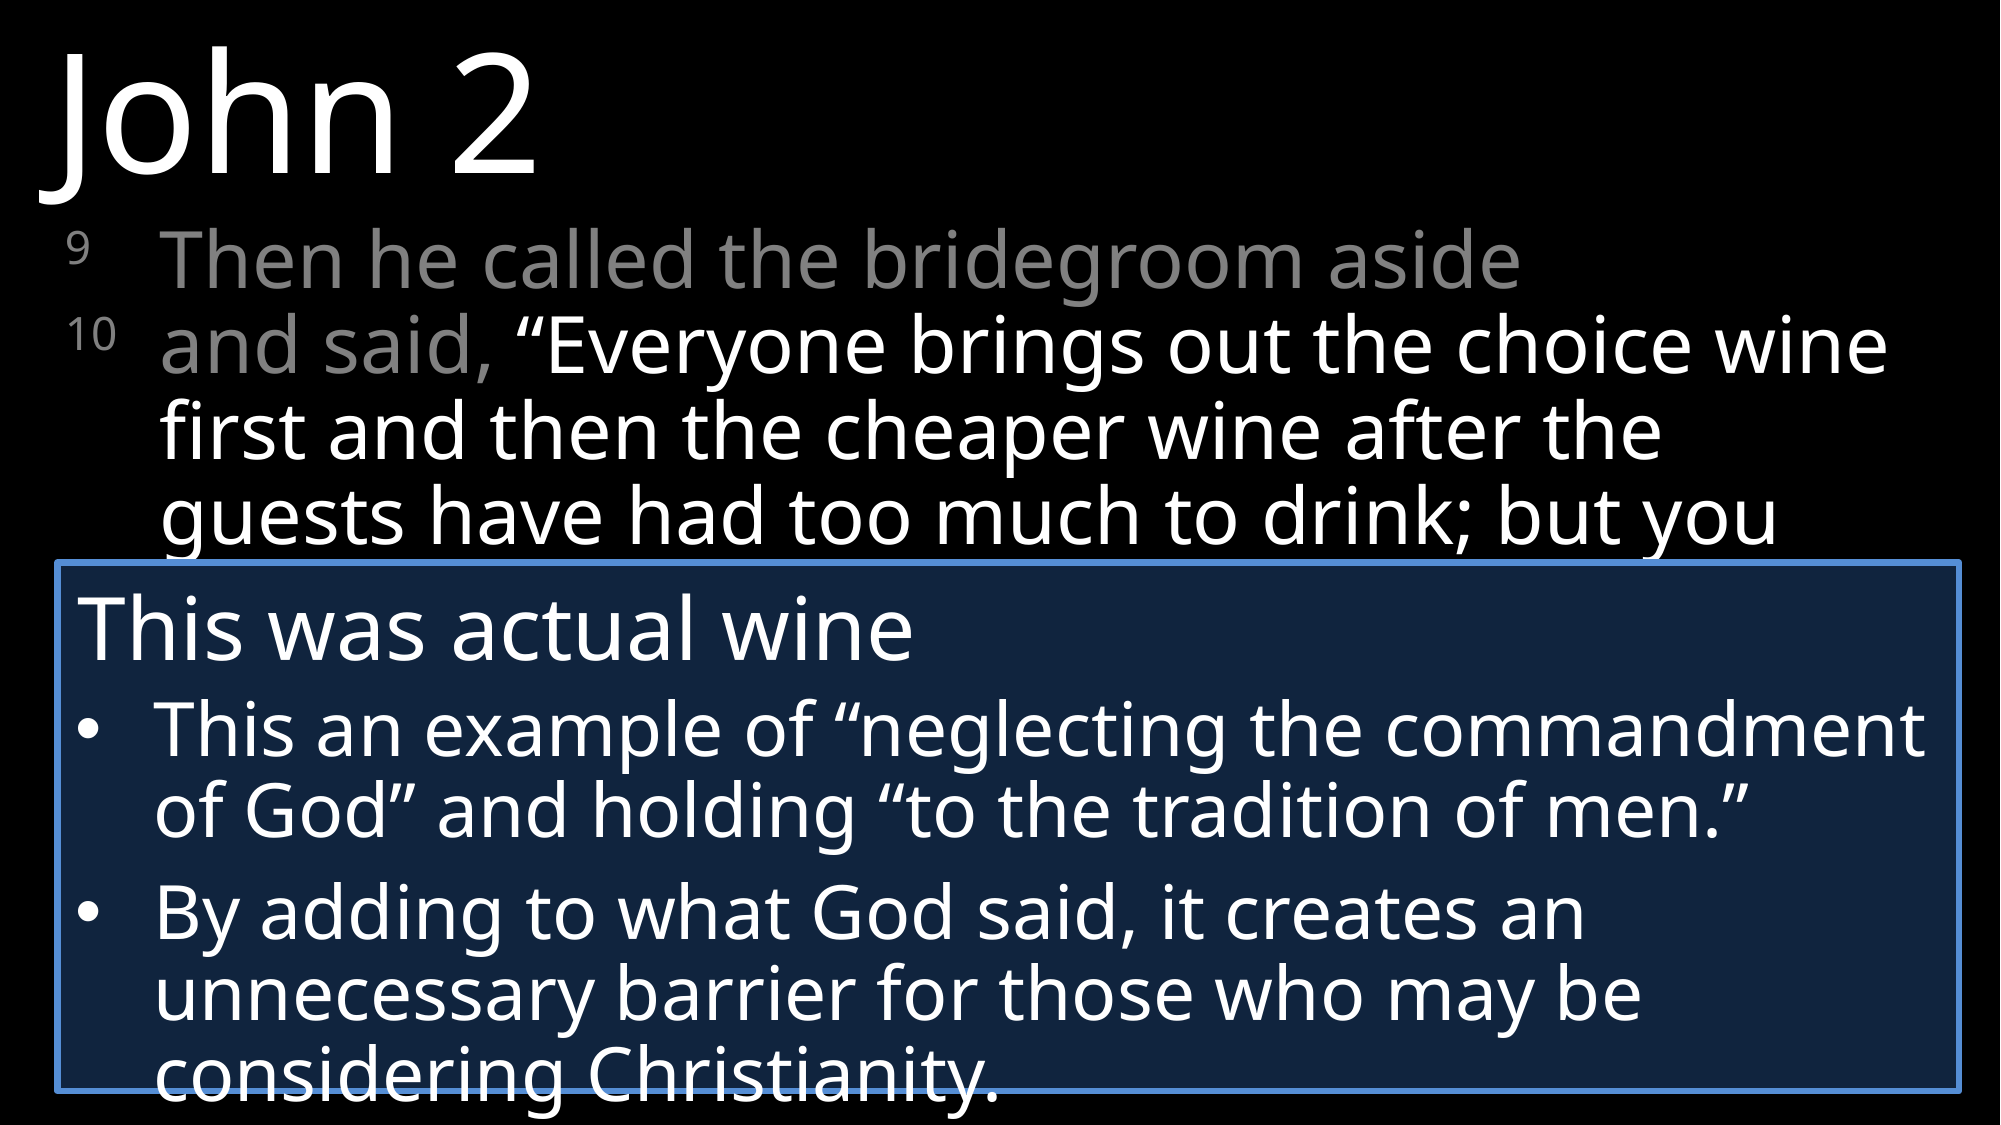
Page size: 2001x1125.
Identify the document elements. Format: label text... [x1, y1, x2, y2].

text_box John 2 [37, 0, 1838, 215]
text_box This was actual wine This an example of “neglecting the commandment of God” and holding “to the tradition of men.” By adding to what God said, it creates an unnecessary barrier for those who may be considering Christianity. [61, 577, 1947, 1125]
text_box [57, 562, 1959, 1092]
text_box 9 Then he called the bridegroom aside 10 and said, “Everyone brings out the choice wine first and then the cheaper wine after the guests have had too much to drink; but you have saved the best till now.” [49, 212, 1943, 655]
